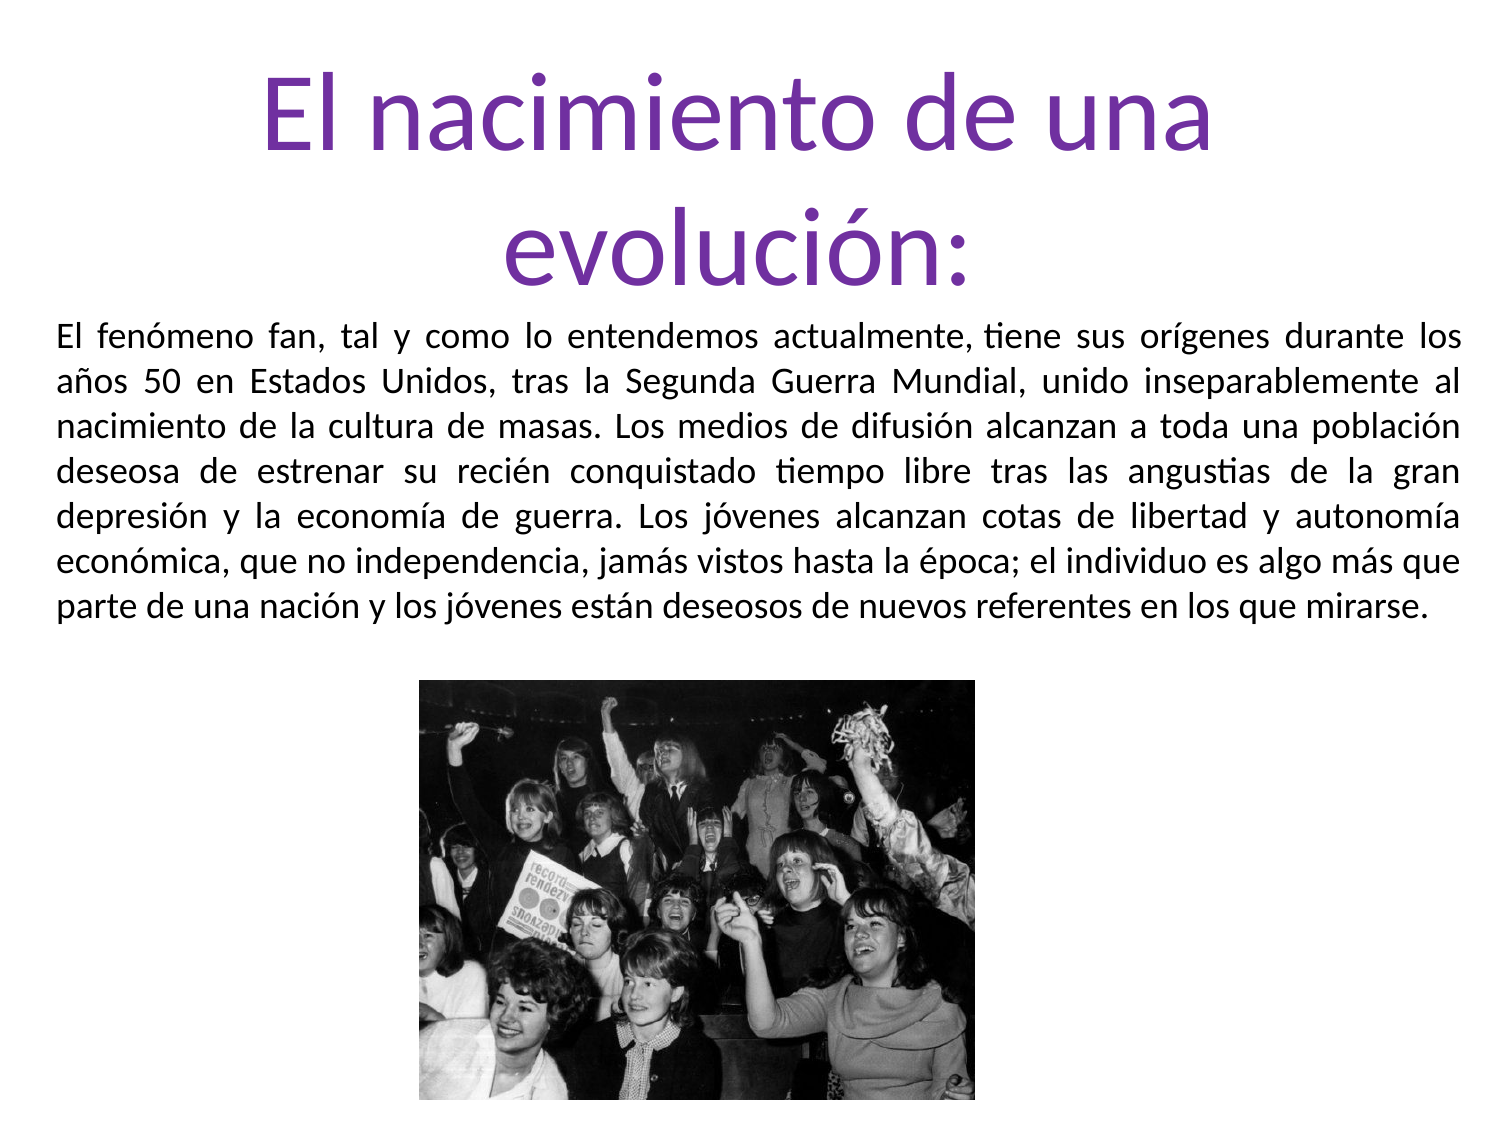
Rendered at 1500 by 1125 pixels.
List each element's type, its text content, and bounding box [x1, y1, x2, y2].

text_box El nacimiento de una evolución: [0, 30, 1477, 316]
picture [418, 680, 975, 1100]
text_box El fenómeno fan, tal y como lo entendemos actualmente, tiene sus orígenes durante los años 50 en Estados Unidos, tras la Segunda Guerra Mundial, unido inseparablemente al nacimiento de la cultura de masas. Los medios de difusión alcanzan a toda una población deseosa de estrenar su recién conquistado tiempo libre tras las angustias de la gran depresión y la economía de guerra. Los jóvenes alcanzan cotas de libertad y autonomía económica, que no independencia, jamás vistos hasta la época; el individuo es algo más que parte de una nación y los jóvenes están deseosos de nuevos referentes en los que mirarse. [41, 303, 1478, 634]
